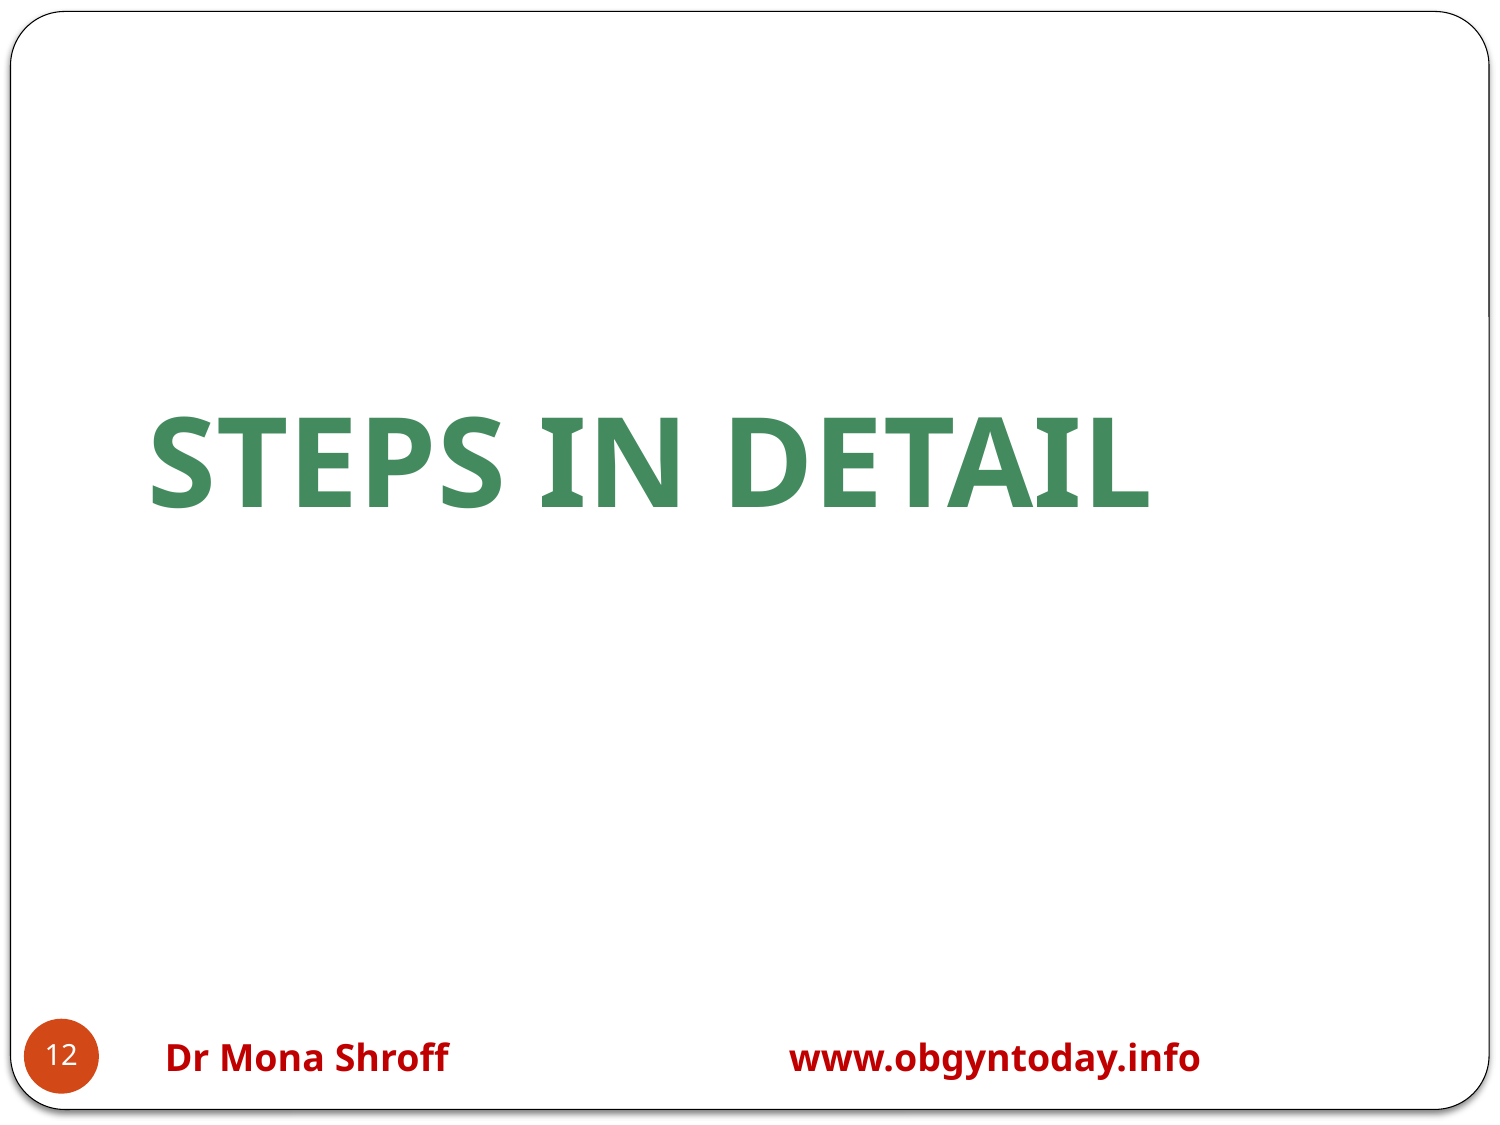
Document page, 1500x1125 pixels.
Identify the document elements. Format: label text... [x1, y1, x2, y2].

slide_number 12 [23, 1018, 99, 1094]
list STEPS IN DETAIL [99, 375, 1425, 738]
footer Dr Mona Shroff www.obgyntoday.info [150, 1025, 1438, 1088]
